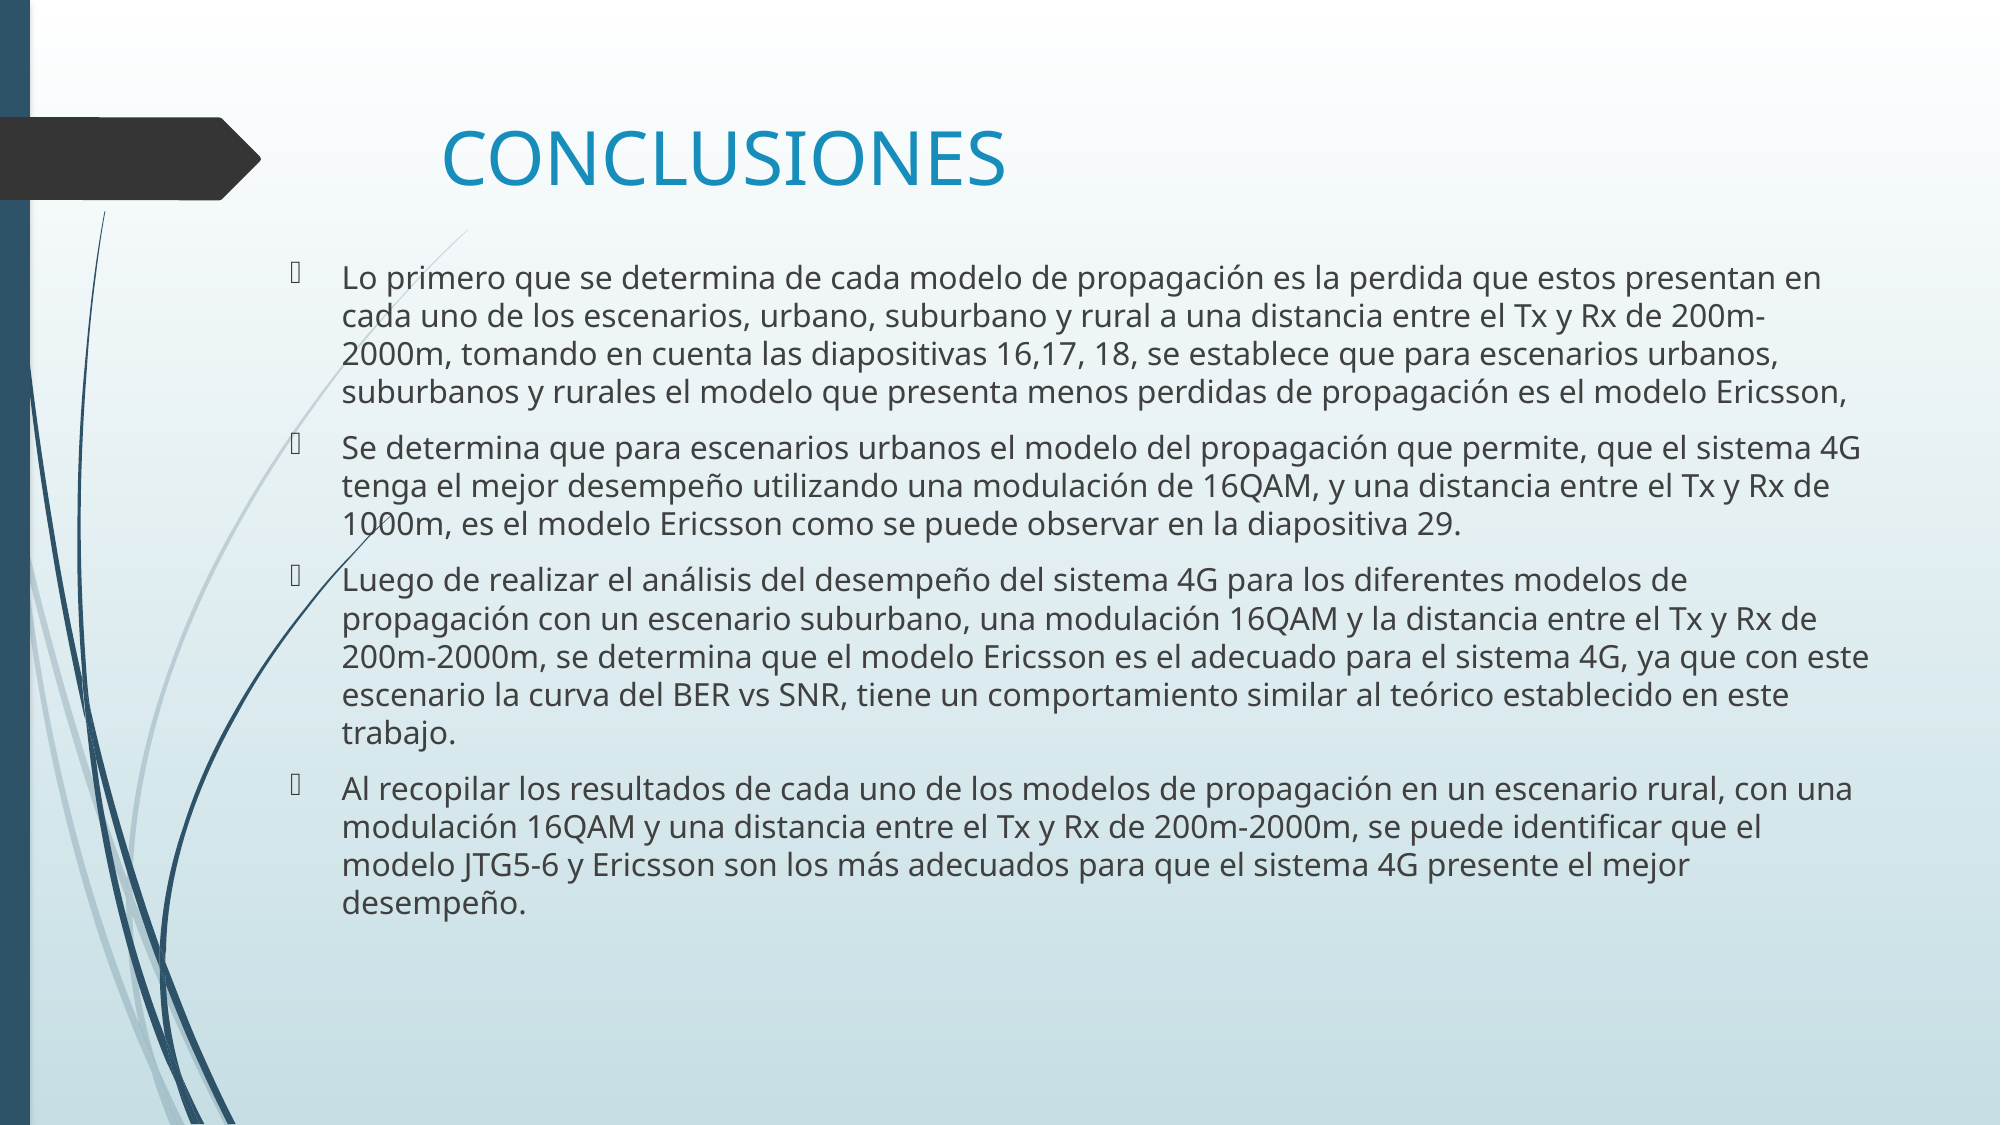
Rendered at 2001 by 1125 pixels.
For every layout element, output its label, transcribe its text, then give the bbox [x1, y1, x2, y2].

list Lo primero que se determina de cada modelo de propagación es la perdida que estos presentan en cada uno de los escenarios, urbano, suburbano y rural a una distancia entre el Tx y Rx de 200m-2000m, tomando en cuenta las diapositivas 16,17, 18, se establece que para escenarios urbanos, suburbanos y rurales el modelo que presenta menos perdidas de propagación es el modelo Ericsson, Se determina que para escenarios urbanos el modelo del propagación que permite, que el sistema 4G tenga el mejor desempeño utilizando una modulación de 16QAM, y una distancia entre el Tx y Rx de 1000m, es el modelo Ericsson como se puede observar en la diapositiva 29. Luego de realizar el análisis del desempeño del sistema 4G para los diferentes modelos de propagación con un escenario suburbano, una modulación 16QAM y la distancia entre el Tx y Rx de 200m-2000m, se determina que el modelo Ericsson es el adecuado para el sistema 4G, ya que con este escenario la curva del BER vs SNR, tiene un comportamiento similar al teórico establecido en este trabajo. Al recopilar los resultados de cada uno de los modelos de propagación en un escenario rural, con una modulación 16QAM y una distancia entre el Tx y Rx de 200m-2000m, se puede identificar que el modelo JTG5-6 y Ericsson son los más adecuados para que el sistema 4G presente el mejor desempeño. [275, 249, 1888, 970]
title CONCLUSIONES [425, 102, 1888, 249]
